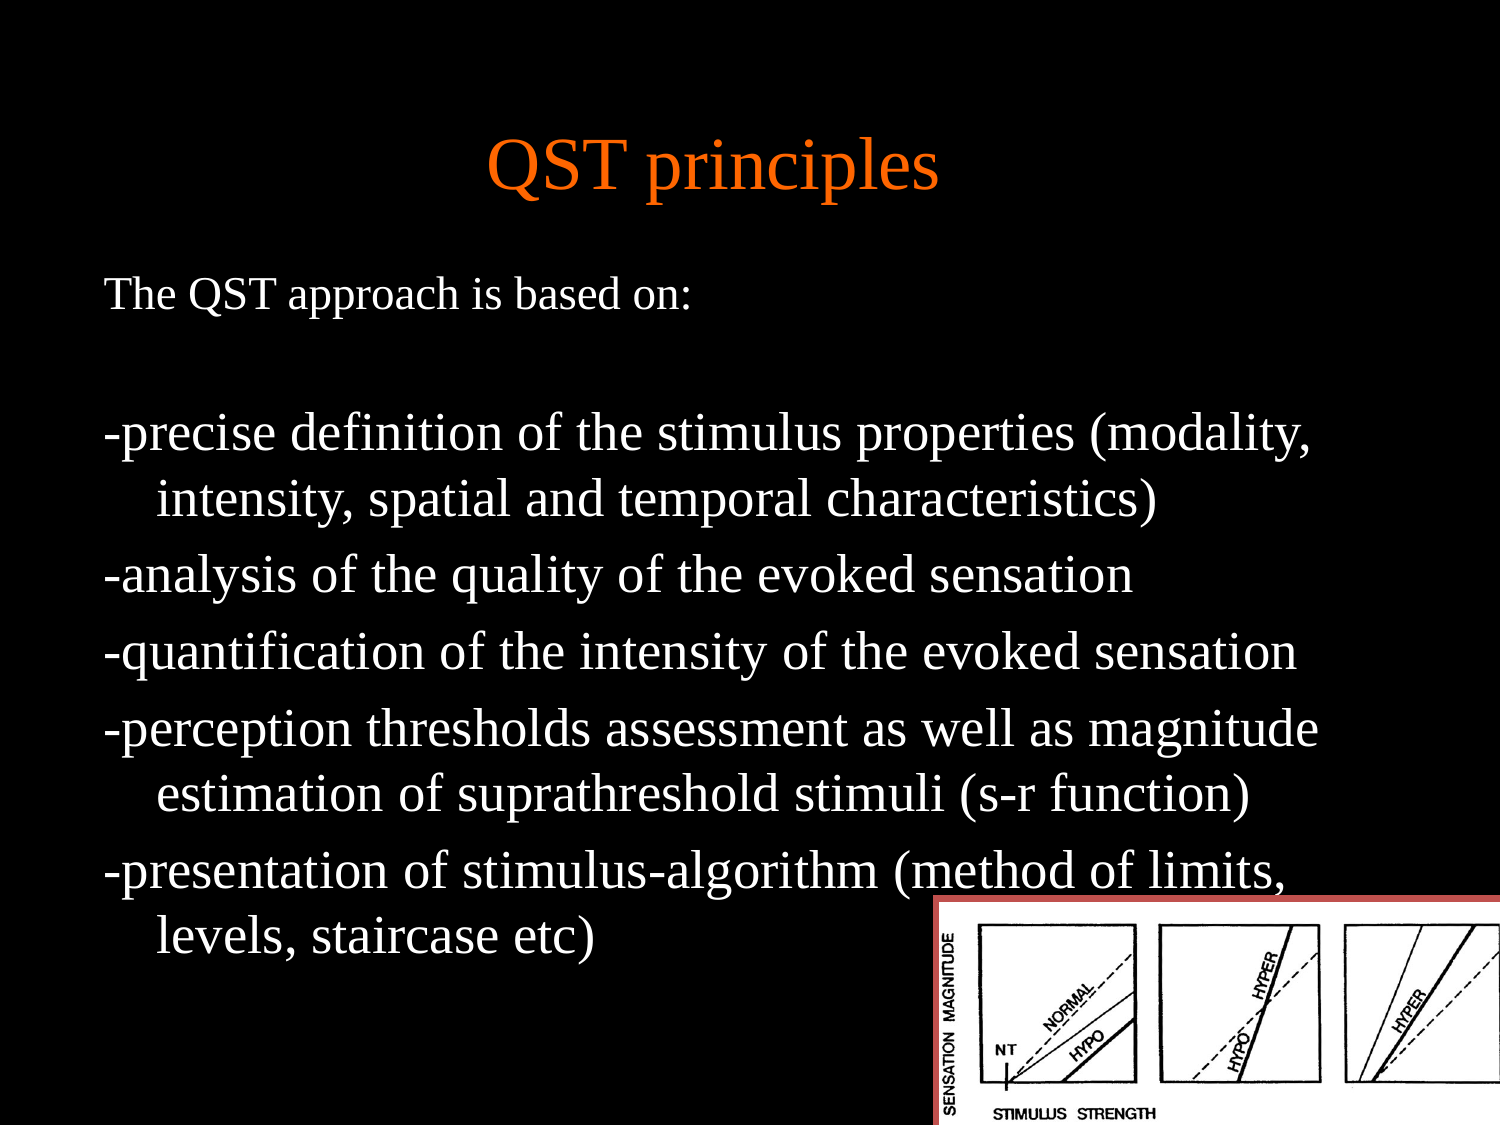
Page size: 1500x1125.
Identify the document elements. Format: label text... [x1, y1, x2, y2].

title QST principles [76, 66, 1352, 254]
list The QST approach is based on: -precise definition of the stimulus properties (modality, intensity, spatial and temporal characteristics) -analysis of the quality of the evoked sensation -quantification of the intensity of the evoked sensation -perception thresholds assessment as well as magnitude estimation of suprathreshold stimuli (s-r function) -presentation of stimulus-algorithm (method of limits, levels, staircase etc) [88, 255, 1448, 977]
picture [938, 901, 1500, 1125]
